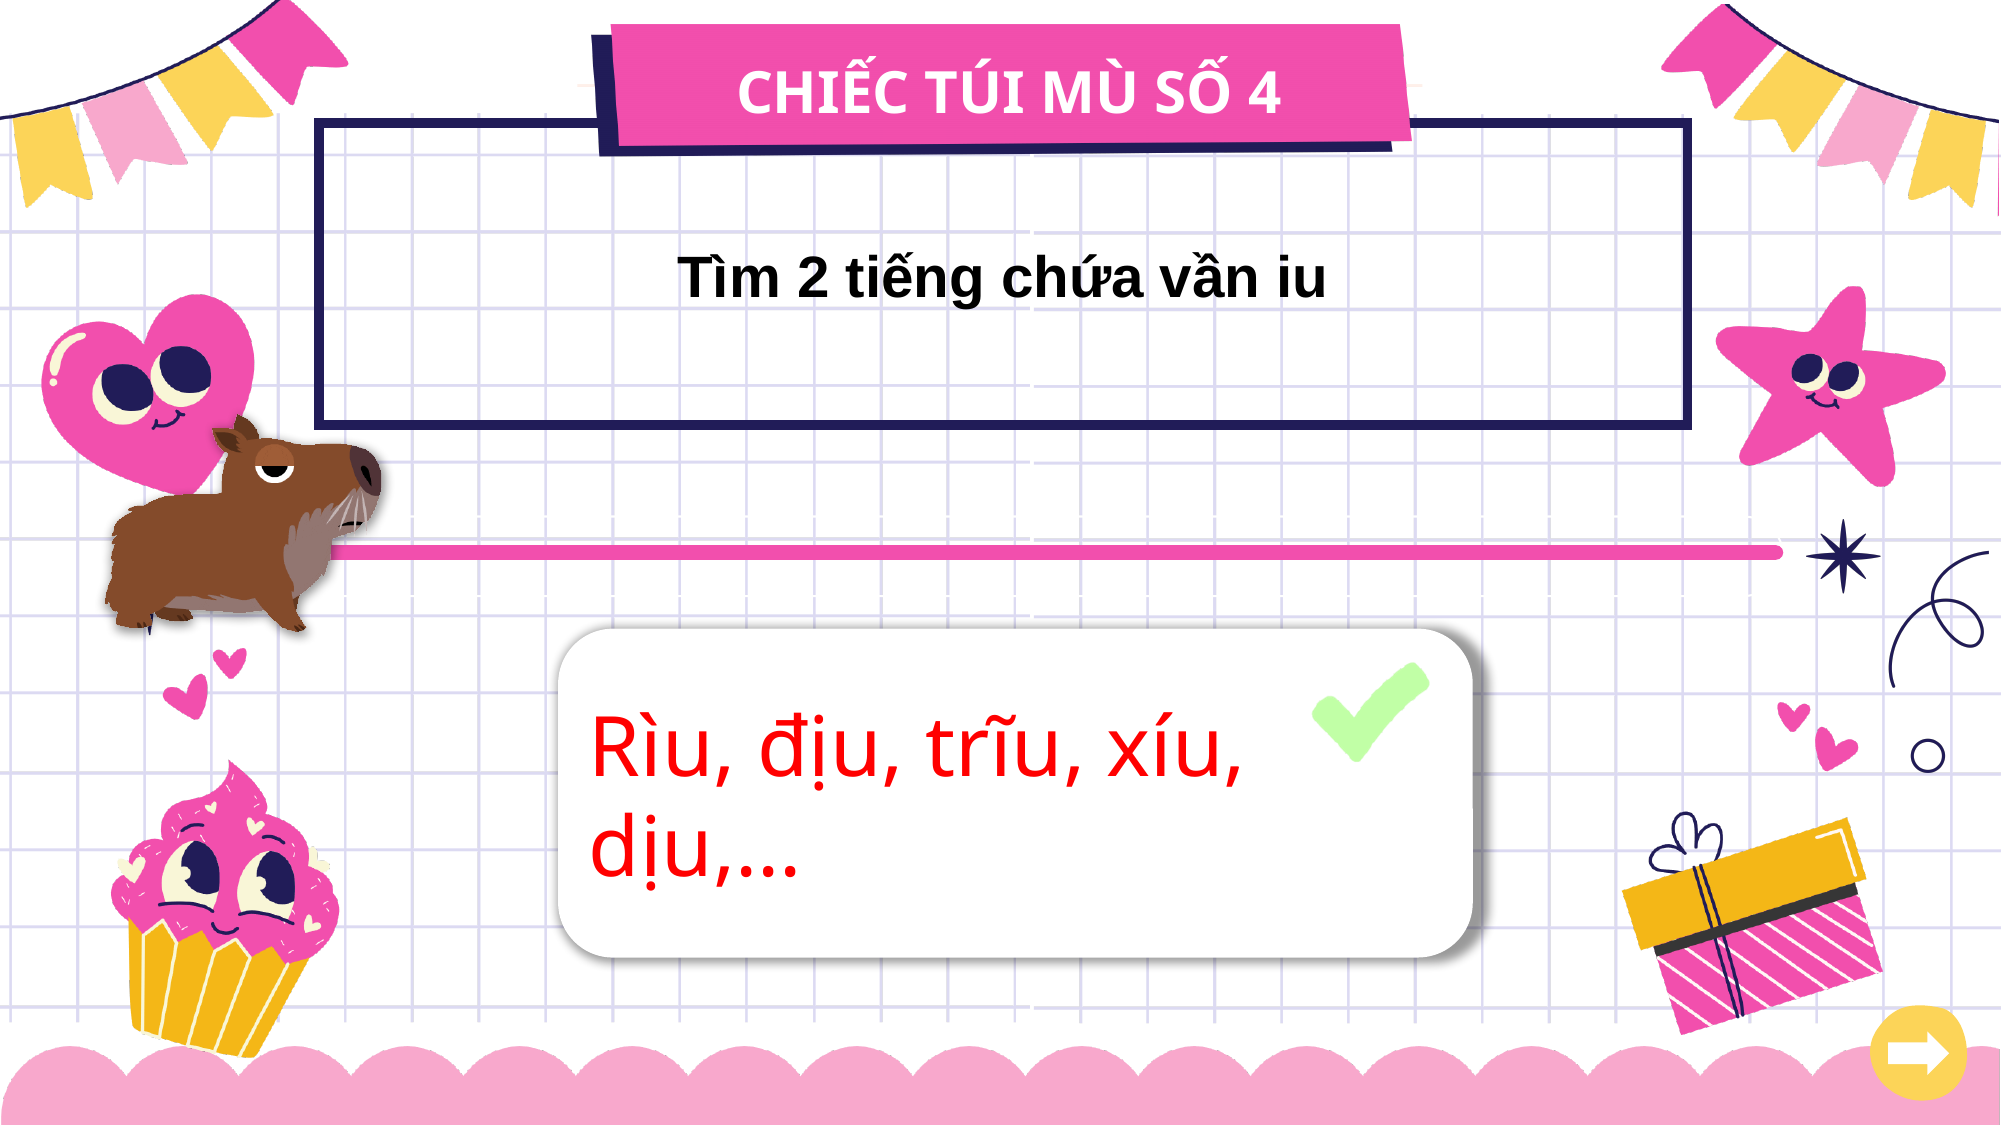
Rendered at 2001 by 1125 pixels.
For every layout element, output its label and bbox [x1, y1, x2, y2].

picture [0, 0, 2001, 1125]
text_box [353, 426, 1610, 1038]
text_box [1869, 1004, 1968, 1102]
text_box [318, 24, 1688, 426]
picture [1304, 657, 1438, 765]
